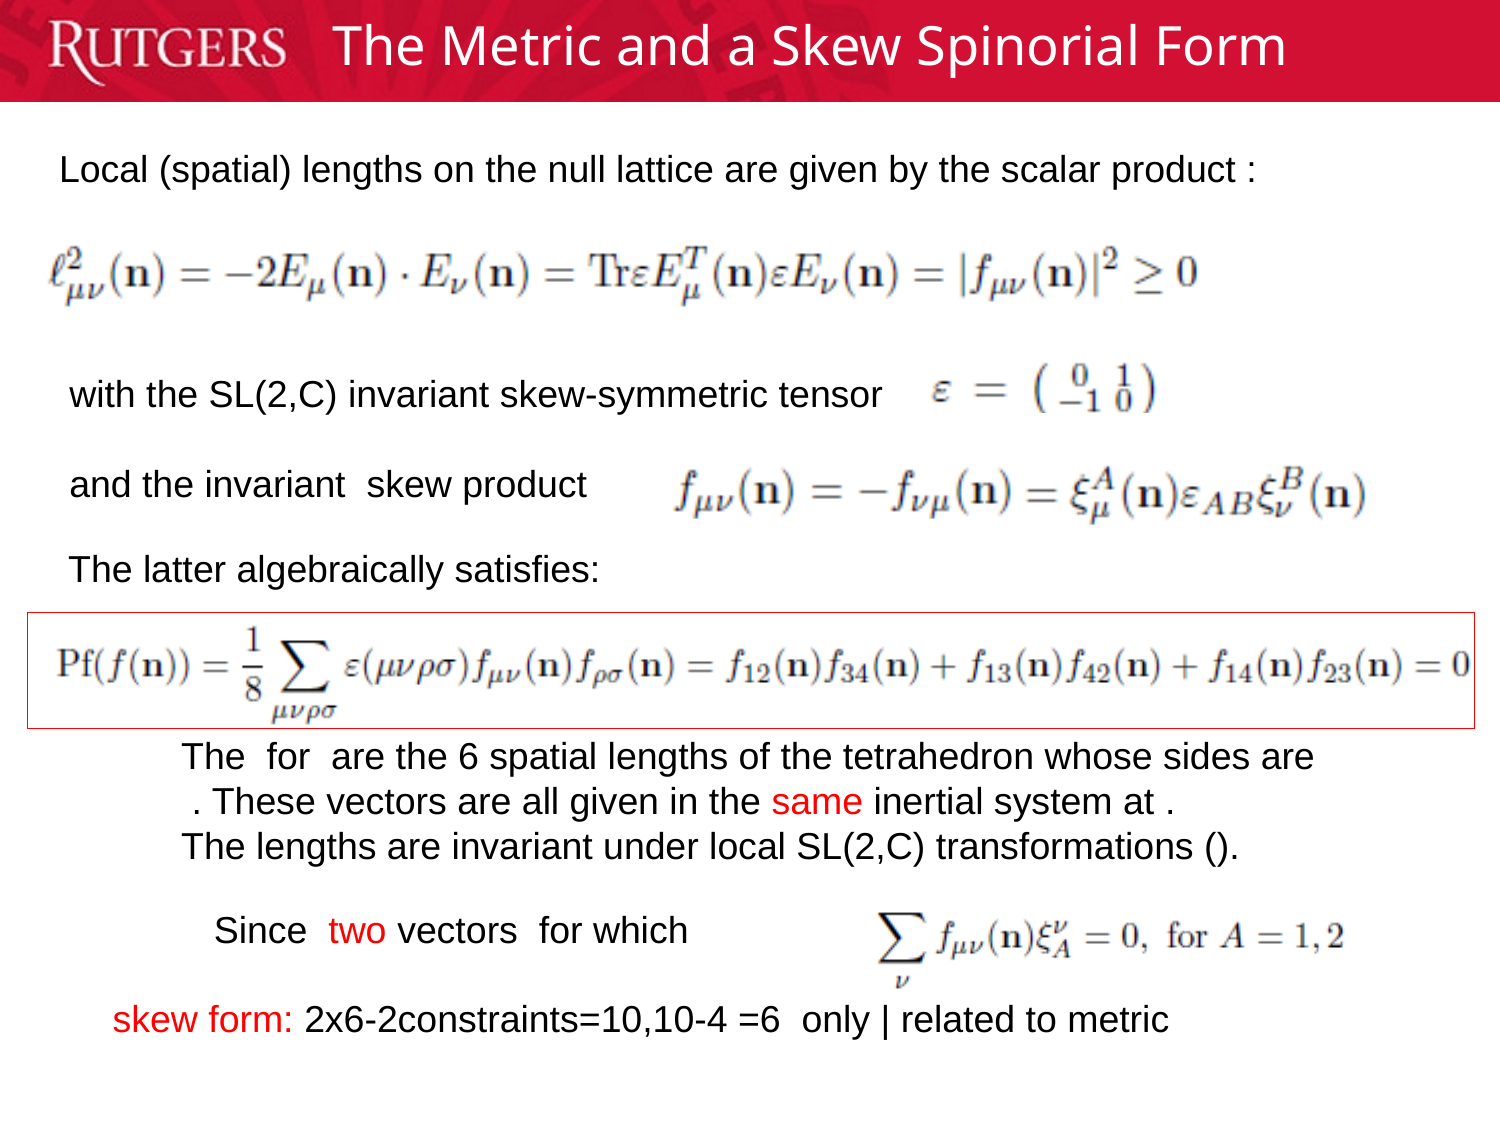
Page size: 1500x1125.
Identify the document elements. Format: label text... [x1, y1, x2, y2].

picture [0, 0, 1500, 102]
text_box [27, 897, 1351, 999]
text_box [27, 537, 1476, 729]
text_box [37, 137, 1373, 526]
text_box The Metric and a Skew Spinorial Form [149, 0, 1500, 100]
